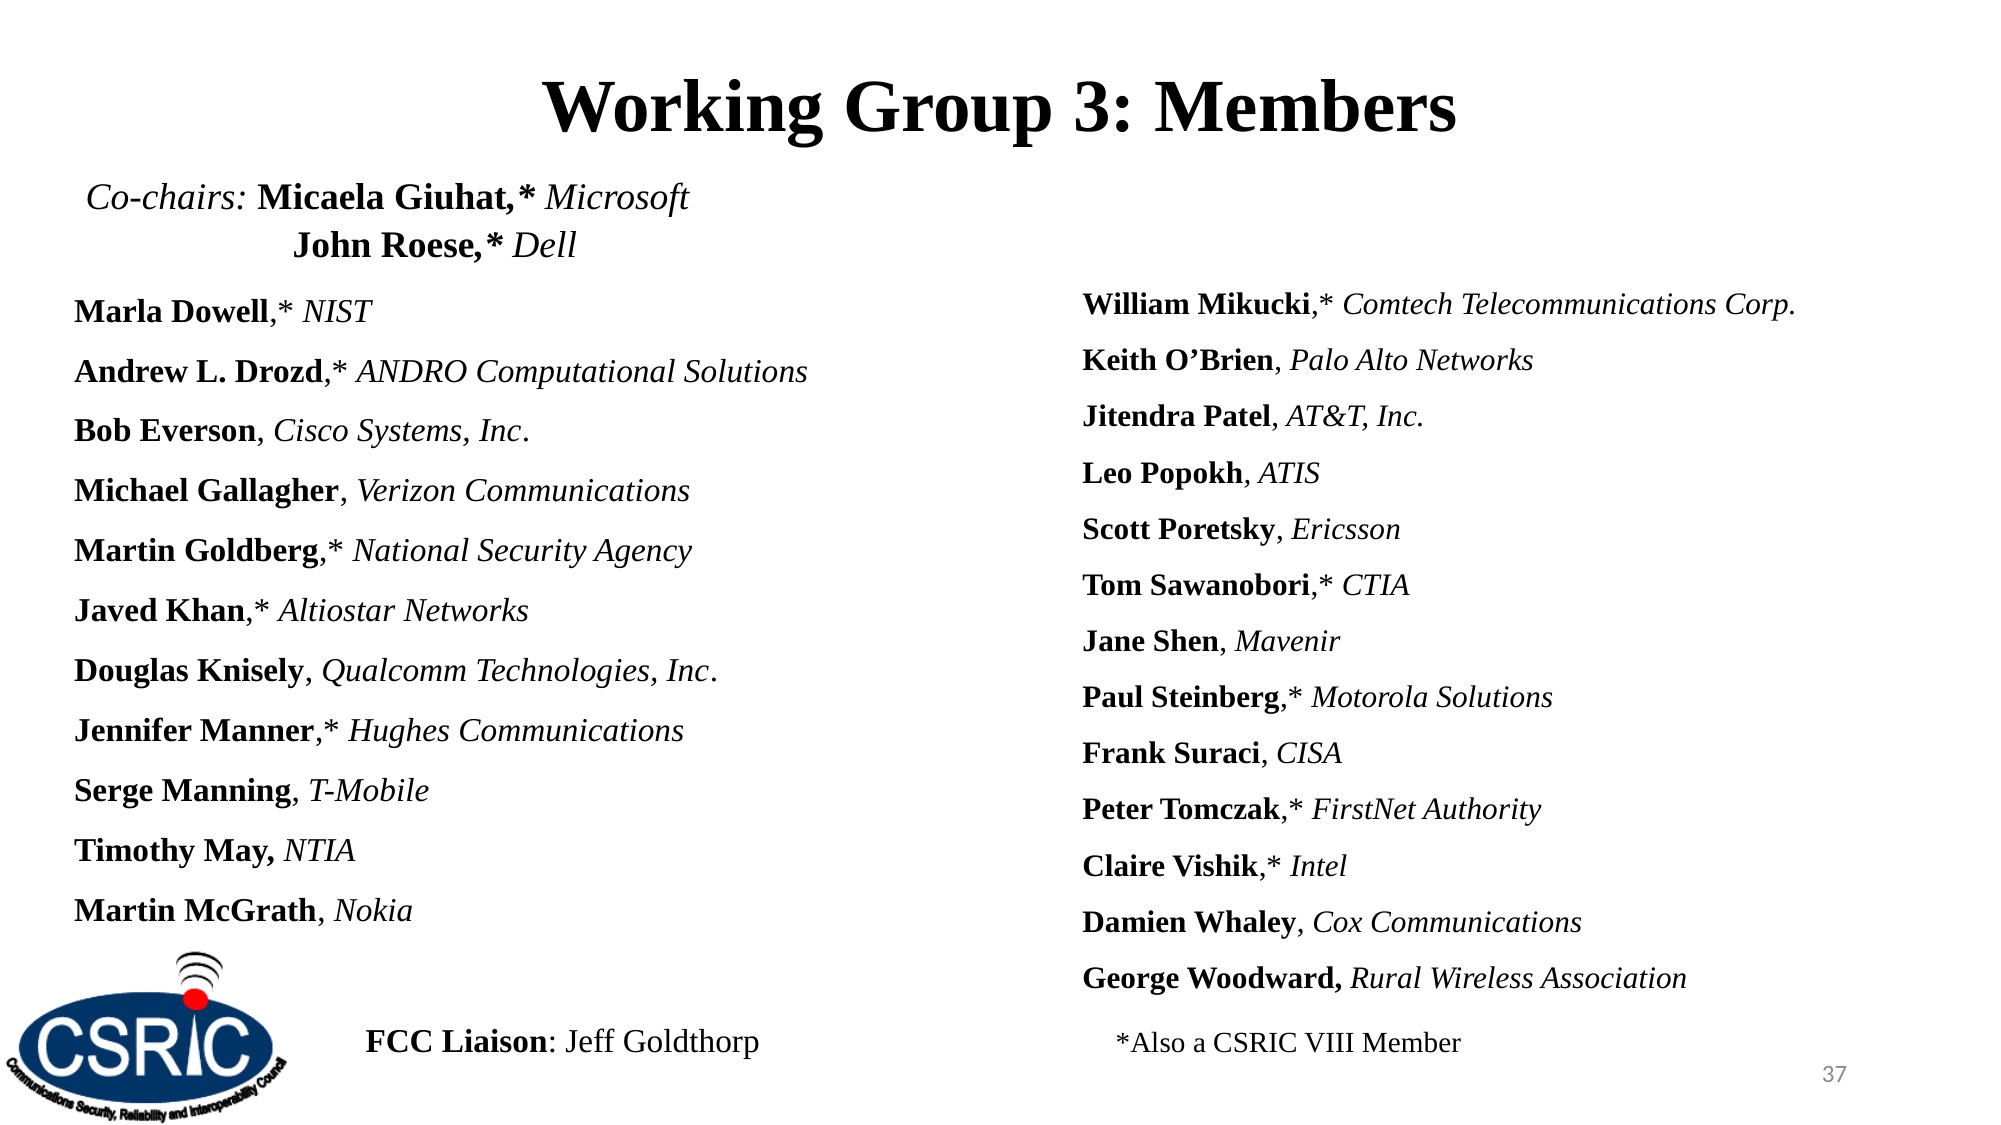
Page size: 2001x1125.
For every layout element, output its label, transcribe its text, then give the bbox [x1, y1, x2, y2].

text_box Working Group 3: Members [137, 59, 1863, 278]
picture [0, 947, 294, 1125]
slide_number 37 [1412, 1042, 1863, 1103]
text_box Co-chairs: Micaela Giuhat,* Microsoft John Roese,* Dell [33, 162, 1162, 272]
list William Mikucki,* Comtech Telecommunications Corp. Keith O’Brien, Palo Alto Networks Jitendra Patel, AT&T, Inc. Leo Popokh, ATIS Scott Poretsky, Ericsson Tom Sawanobori,* CTIA Jane Shen, Mavenir Paul Steinberg,* Motorola Solutions Frank Suraci, CISA Peter Tomczak,* FirstNet Authority Claire Vishik,* Intel Damien Whaley, Cox Communications George Woodward, Rural Wireless Association [1067, 257, 1967, 1006]
text_box FCC Liaison: Jeff Goldthorp *Also a CSRIC VIII Member [294, 1011, 1735, 1067]
list Marla Dowell,* NIST Andrew L. Drozd,* ANDRO Computational Solutions Bob Everson, Cisco Systems, Inc. Michael Gallagher, Verizon Communications Martin Goldberg,* National Security Agency Javed Khan,* Altiostar Networks Douglas Knisely, Qualcomm Technologies, Inc. Jennifer Manner,* Hughes Communications Serge Manning, T-Mobile Timothy May, NTIA Martin McGrath, Nokia [59, 272, 1067, 976]
